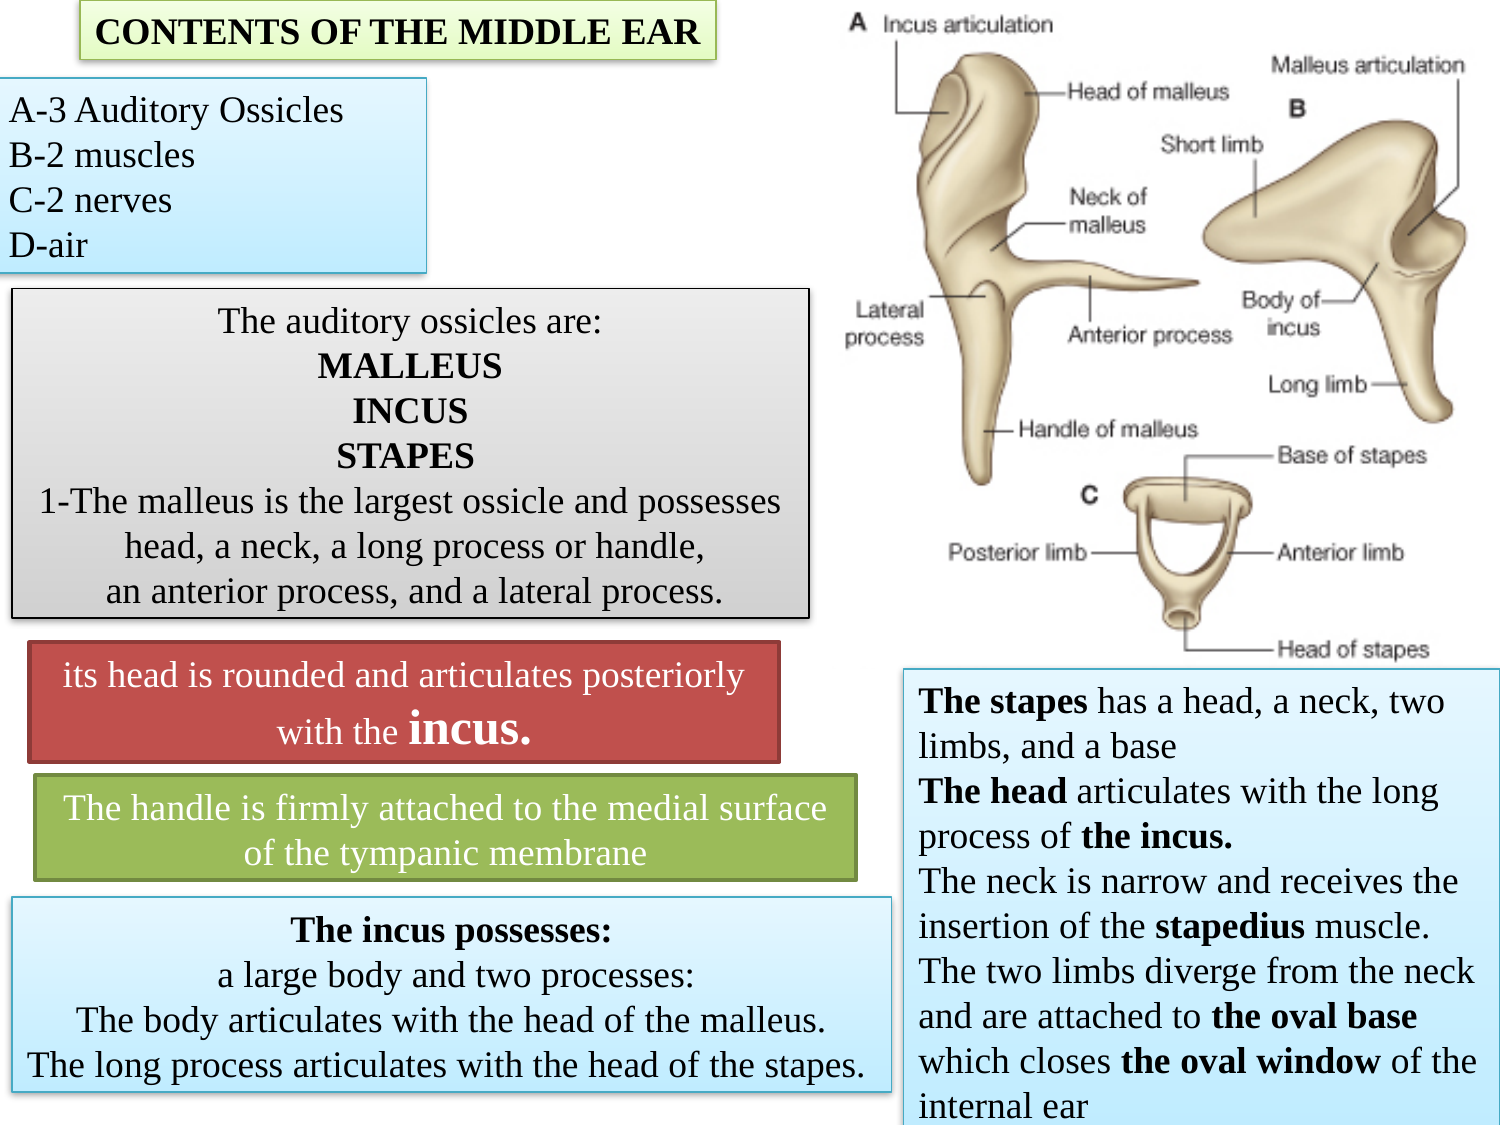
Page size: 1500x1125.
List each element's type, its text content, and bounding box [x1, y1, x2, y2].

text_box CONTENTS OF THE MIDDLE EAR [79, 0, 717, 60]
text_box The incus possesses: a large body and two processes: The body articulates with the head of the malleus. The long process articulates with the head of the stapes. [11, 896, 892, 1093]
text_box its head is rounded and articulates posteriorly with the incus. [27, 640, 781, 764]
text_box The handle is firmly attached to the medial surface of the tympanic membrane [33, 773, 858, 882]
text_box The stapes has a head, a neck, two limbs, and a base The head articulates with the long process of the incus. The neck is narrow and receives the insertion of the stapedius muscle. The two limbs diverge from the neck and are attached to the oval base which closes the oval window of the internal ear [903, 676, 1500, 1125]
picture [832, 0, 1500, 670]
text_box The auditory ossicles are: MALLEUS INCUS STAPES 1-The malleus is the largest ossicle and possesses head, a neck, a long process or handle, an anterior process, and a lateral process. [11, 288, 810, 619]
text_box A-3 Auditory Ossicles B-2 muscles C-2 nerves D-air [0, 77, 427, 274]
